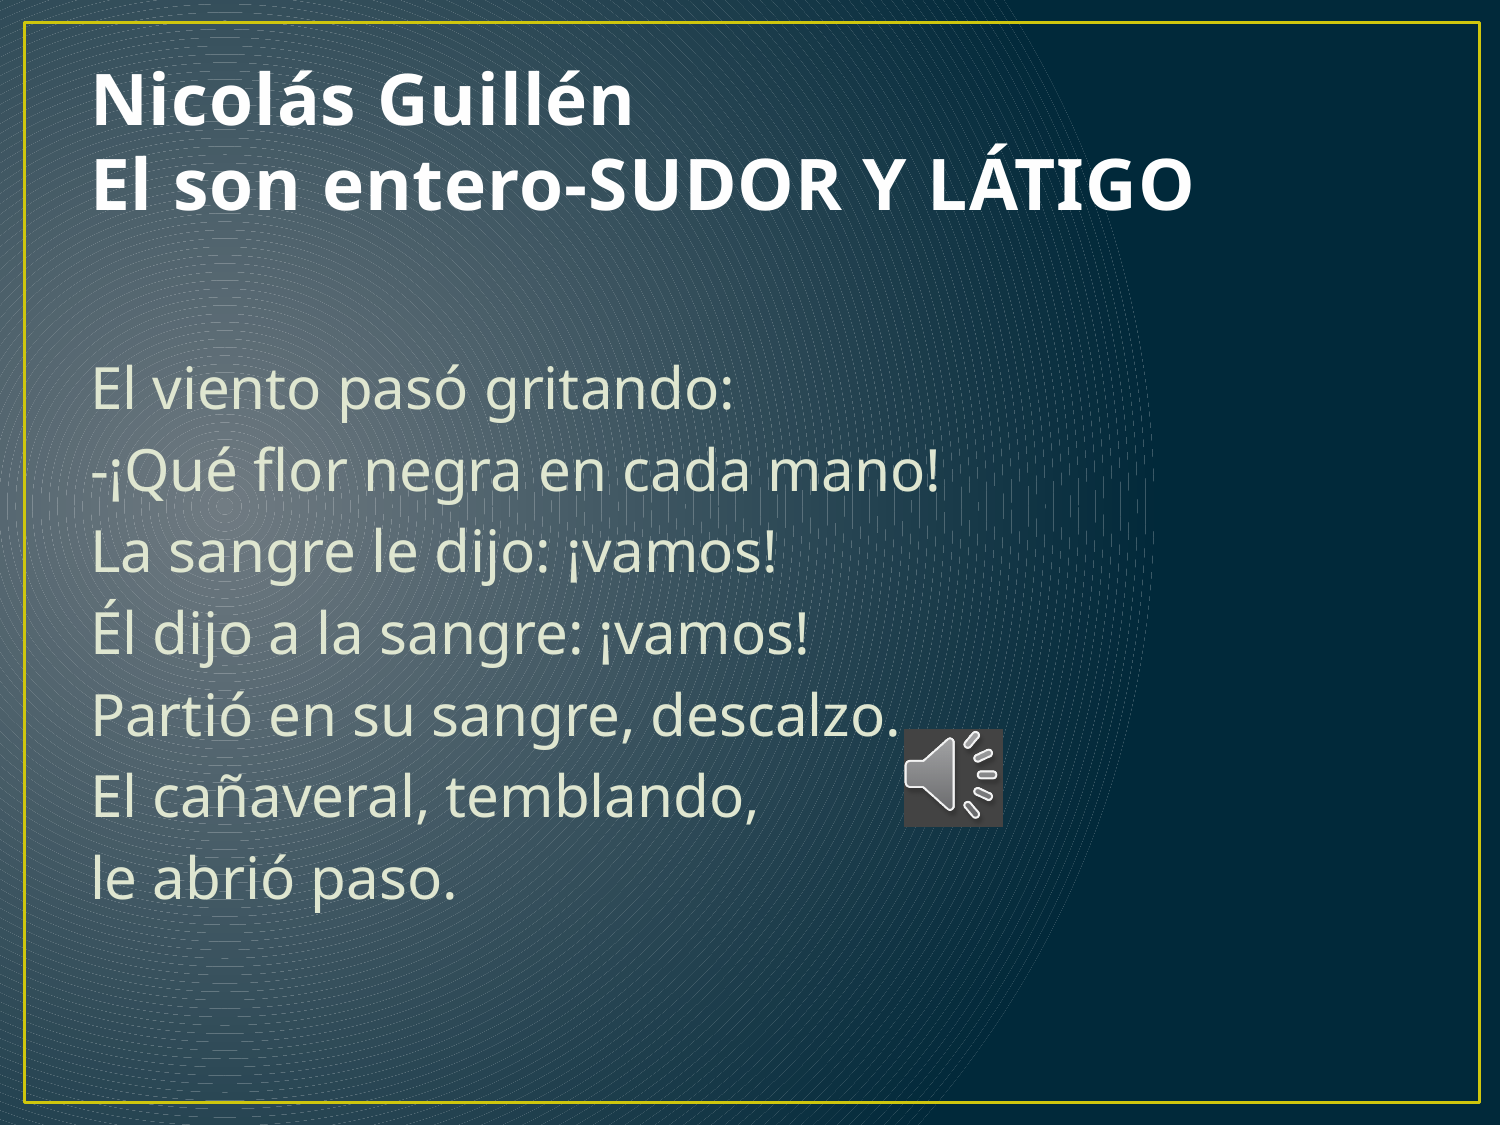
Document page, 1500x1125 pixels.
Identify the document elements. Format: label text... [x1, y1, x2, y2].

title Nicolás Guillén El son entero-SUDOR Y LÁTIGO [75, 45, 1425, 233]
list El viento pasó gritando: -¡Qué flor negra en cada mano! La sangre le dijo: ¡vamos! Él dijo a la sangre: ¡vamos! Partió en su sangre, descalzo. El cañaveral, temblando, le abrió paso. [75, 262, 1425, 1005]
picture [903, 727, 1004, 829]
